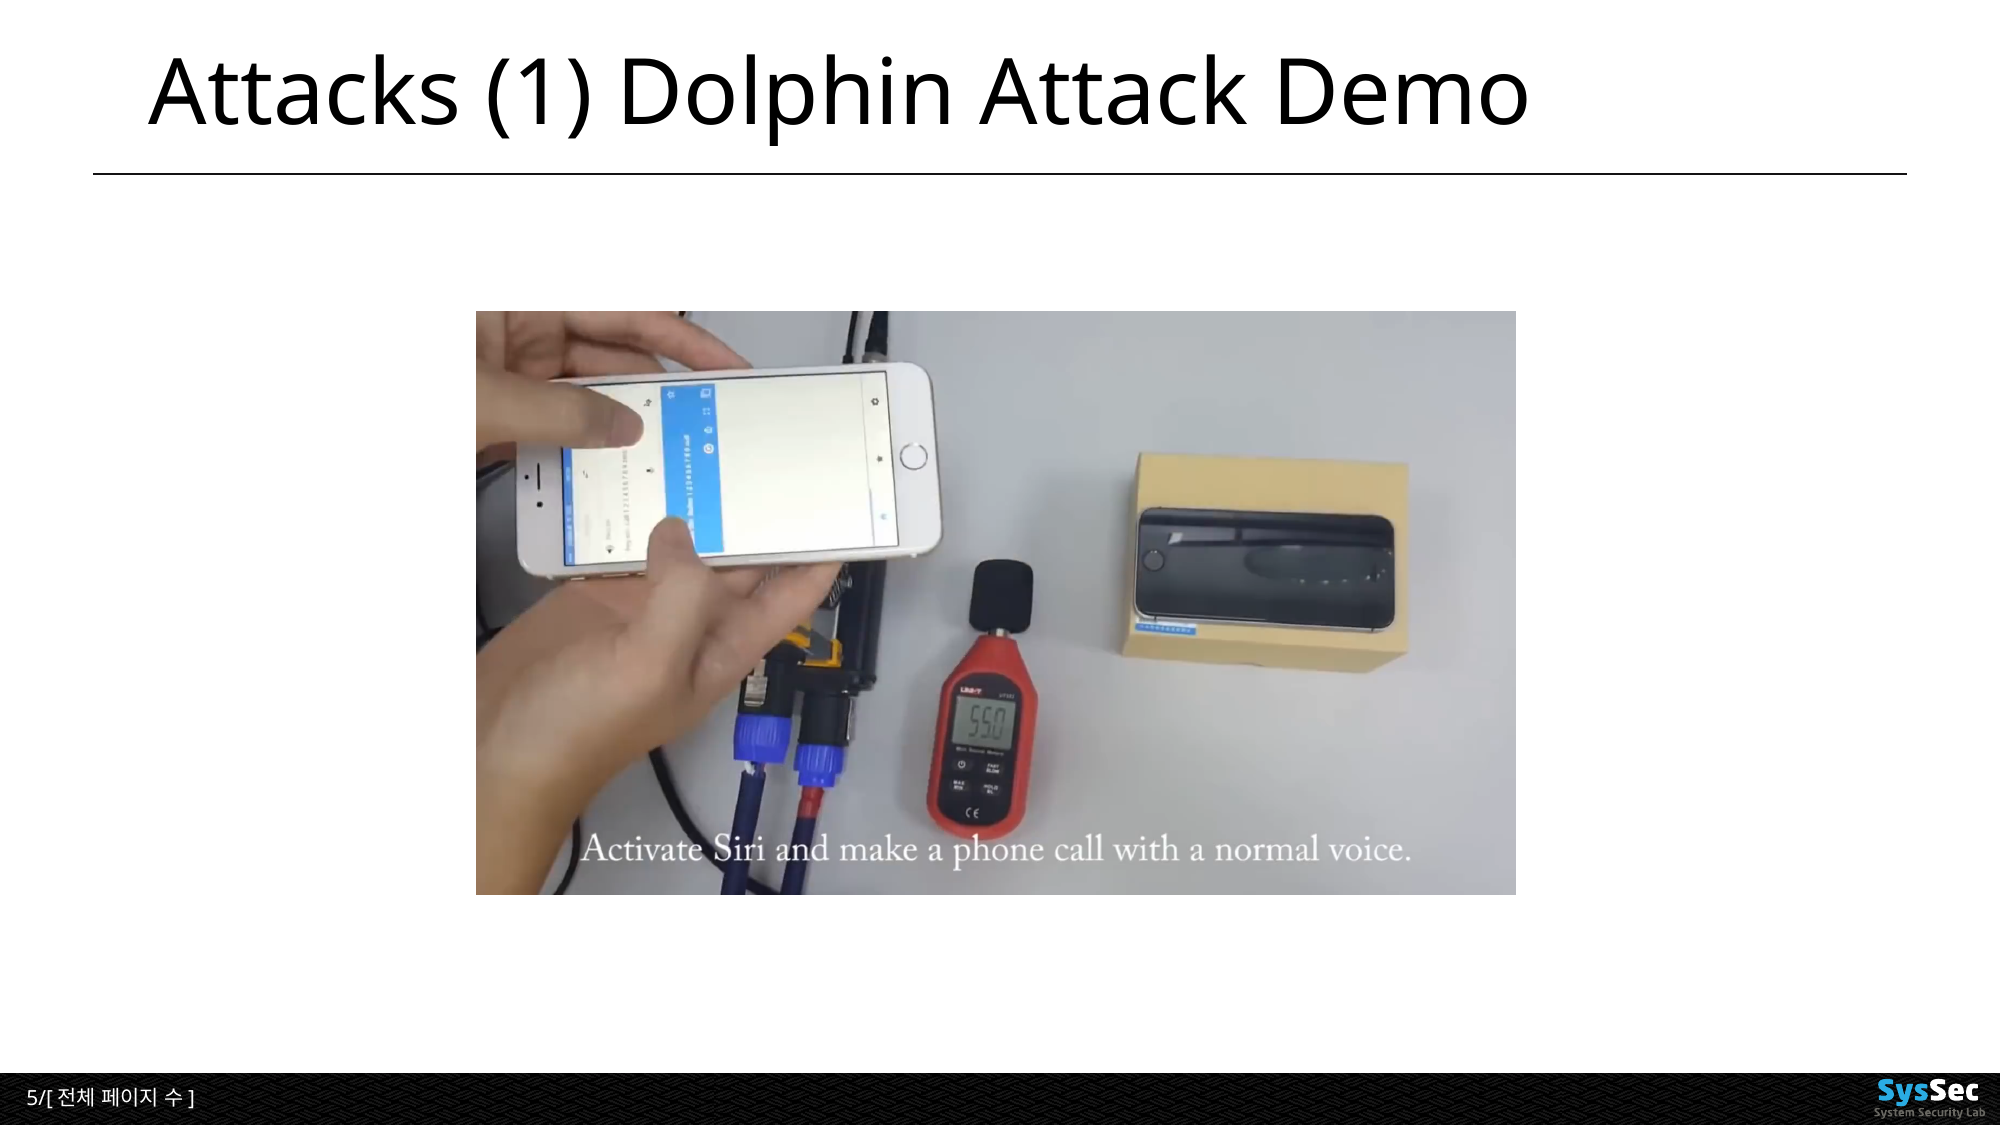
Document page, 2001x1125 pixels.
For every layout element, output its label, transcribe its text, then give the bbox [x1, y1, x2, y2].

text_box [475, 310, 1517, 896]
title Attacks (1) Dolphin Attack Demo [133, 32, 1859, 157]
